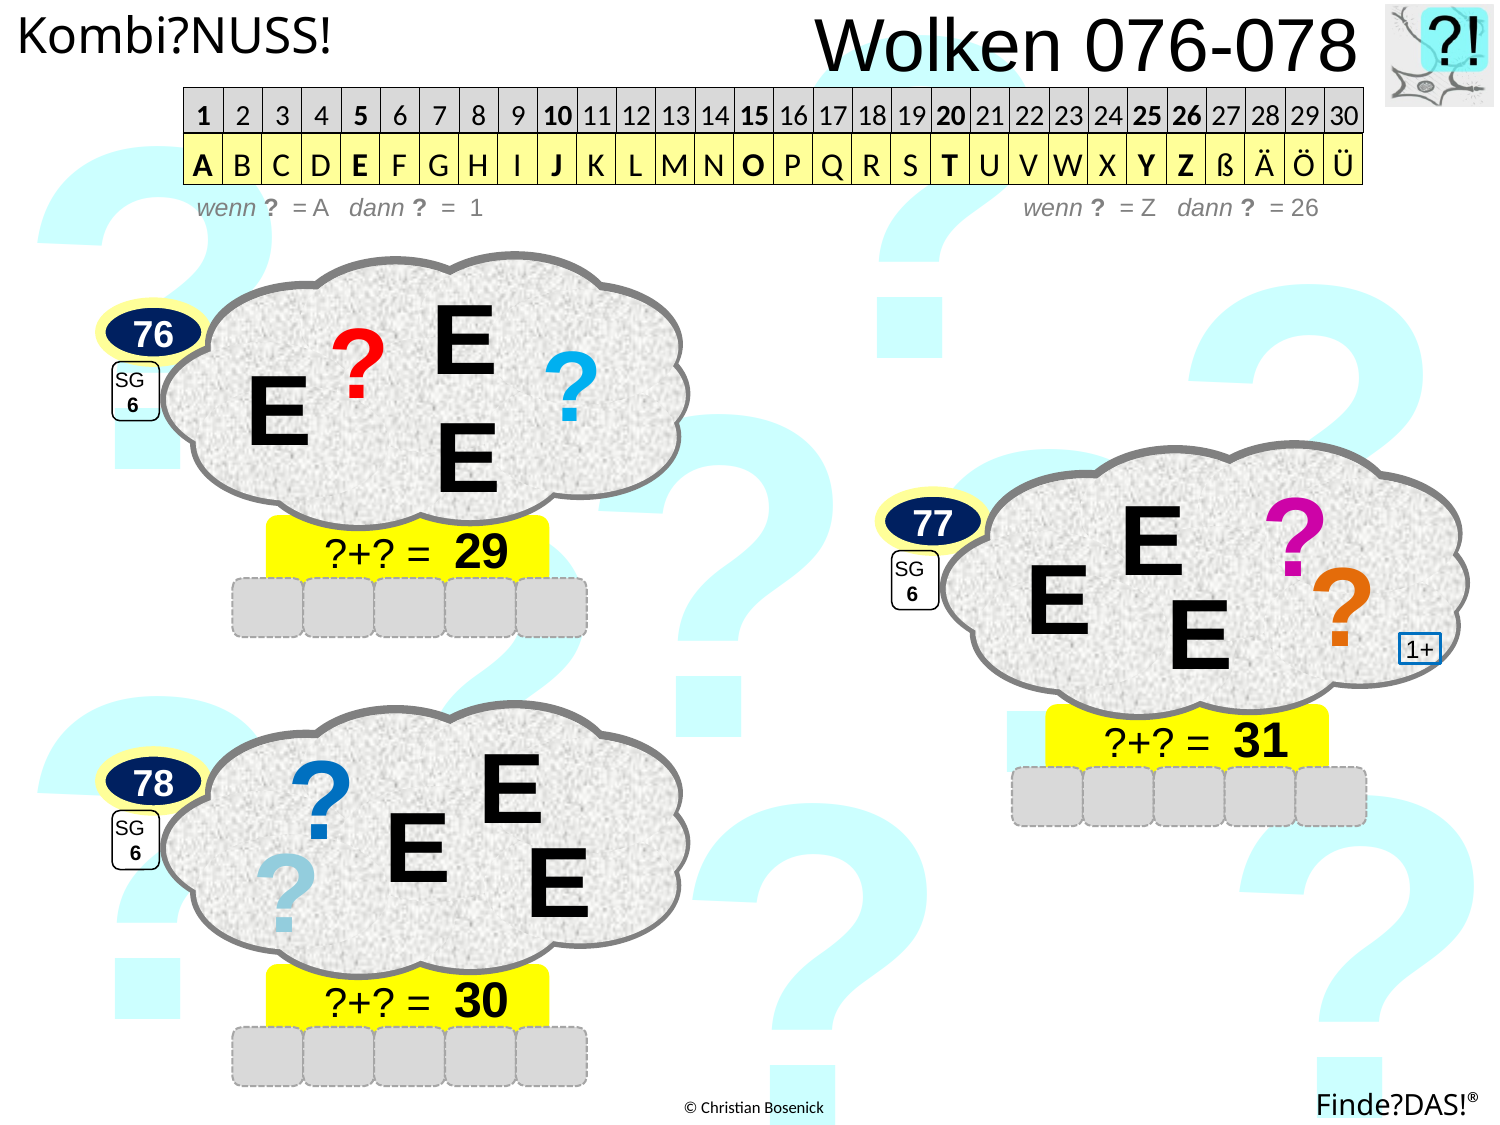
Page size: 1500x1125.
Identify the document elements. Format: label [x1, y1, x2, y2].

text_box [879, 444, 1467, 827]
text_box [100, 255, 687, 638]
picture [1385, 4, 1494, 107]
text_box [0, 0, 1500, 1125]
text_box [100, 703, 687, 1087]
